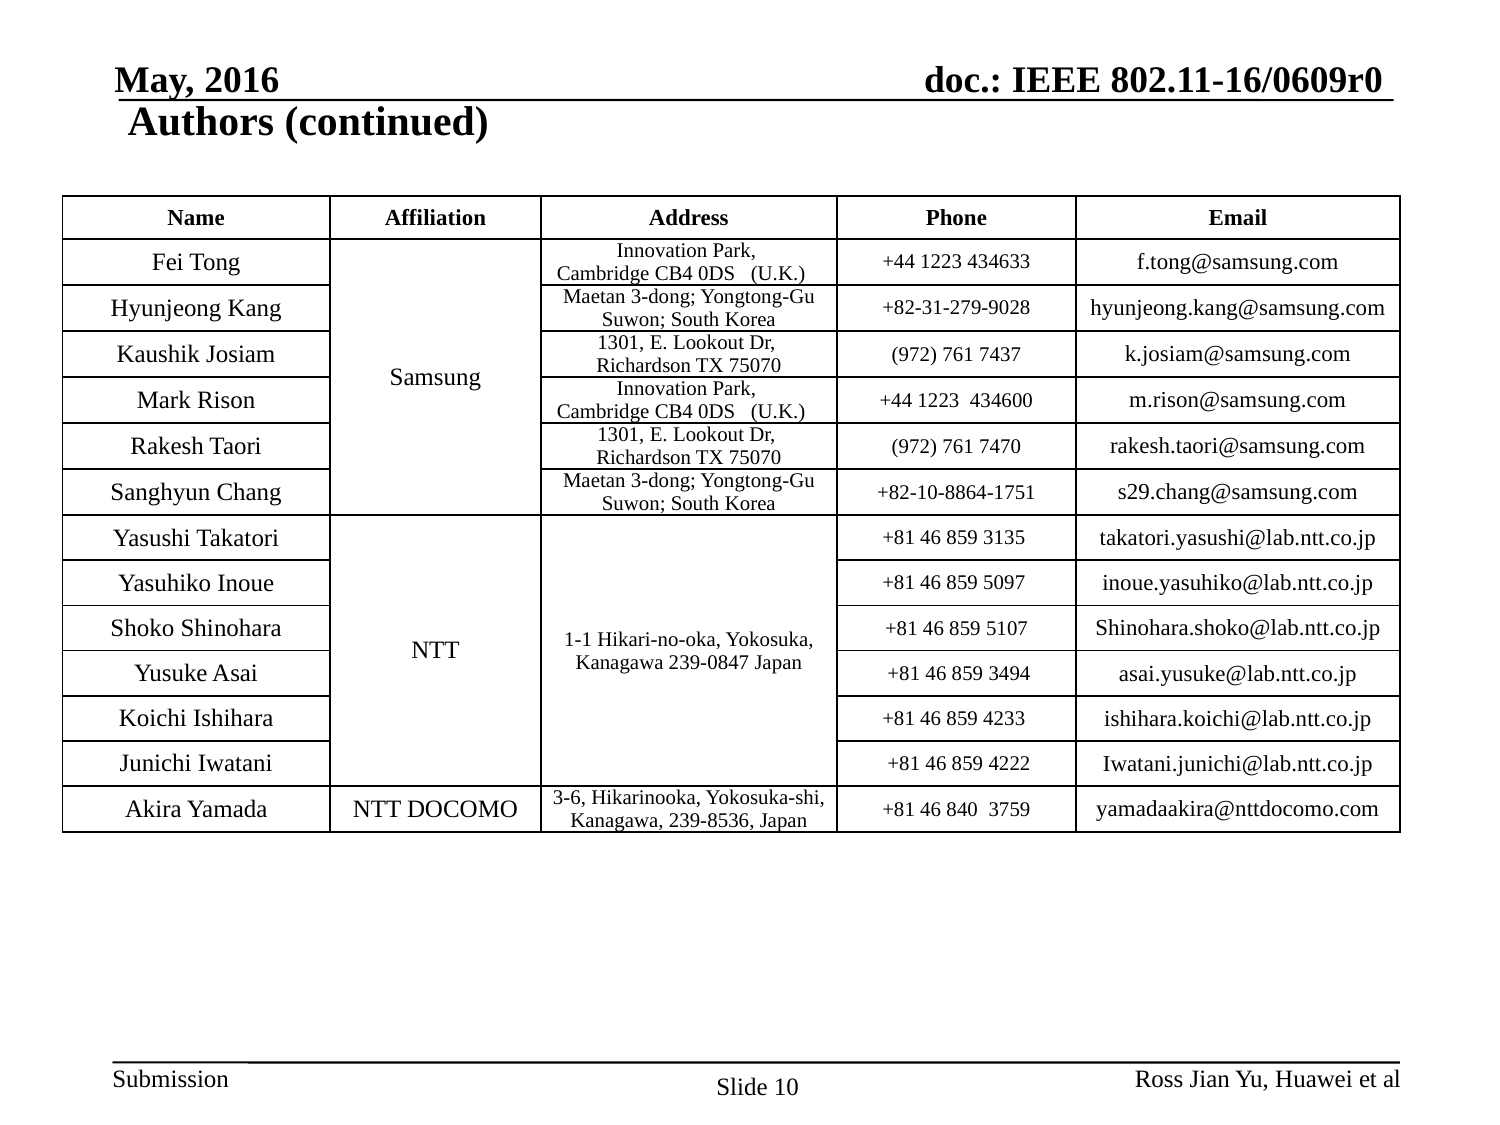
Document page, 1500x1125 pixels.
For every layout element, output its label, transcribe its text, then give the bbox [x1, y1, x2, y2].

table_cell Shoko Shinohara [63, 606, 329, 650]
table_cell +81 46 859 5107 [838, 606, 1075, 650]
title Authors (continued) [112, 99, 1388, 138]
table_cell Fei Tong [63, 240, 329, 284]
table_cell Shinohara.shoko@lab.ntt.co.jp [1077, 606, 1399, 650]
table_cell rakesh.taori@samsung.com [1077, 424, 1399, 468]
table_cell Yasuhiko Inoue [63, 561, 329, 605]
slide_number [114, 54, 281, 99]
table_cell Yasushi Takatori [63, 516, 329, 559]
table_cell hyunjeong.kang@samsung.com [1077, 286, 1399, 330]
table_cell Yusuke Asai [63, 651, 329, 695]
table_cell takatori.yasushi@lab.ntt.co.jp [1077, 516, 1399, 559]
table_cell m.rison@samsung.com [1077, 378, 1399, 422]
table_cell s29.chang@samsung.com [1077, 470, 1399, 514]
table_cell 1301, E. Lookout Dr, Richardson TX 75070 [542, 424, 836, 468]
slide_number Slide 10 [713, 1069, 802, 1101]
table_header Phone [838, 197, 1075, 238]
table_cell ishihara.koichi@lab.ntt.co.jp [1077, 697, 1399, 740]
table_cell Iwatani.junichi@lab.ntt.co.jp [1077, 742, 1399, 785]
table_cell Rakesh Taori [63, 424, 329, 468]
table_cell Kaushik Josiam [63, 332, 329, 376]
table_cell +81 46 859 4233 [838, 697, 1075, 740]
table_cell Maetan 3-dong; Yongtong-Gu Suwon; South Korea [542, 286, 836, 330]
table_cell +81 46 859 5097 [838, 561, 1075, 605]
table_cell 1301, E. Lookout Dr, Richardson TX 75070 [542, 332, 836, 376]
table_header Name [63, 197, 329, 238]
table_cell 1-1 Hikari-no-oka, Yokosuka, Kanagawa 239-0847 Japan [542, 516, 836, 785]
table_cell 3-6, Hikarinooka, Yokosuka-shi, Kanagawa, 239-8536, Japan [542, 787, 836, 831]
table_cell +81 46 840 3759 [838, 787, 1075, 831]
table_cell Samsung [331, 240, 540, 514]
table_cell Mark Rison [63, 378, 329, 422]
table_cell +44 1223 434633 [838, 240, 1075, 284]
table_cell Innovation Park, Cambridge CB4 0DS (U.K.) [542, 378, 836, 422]
table_cell Junichi Iwatani [63, 742, 329, 785]
table_cell +82-10-8864-1751 [838, 470, 1075, 514]
table_cell k.josiam@samsung.com [1077, 332, 1399, 376]
table_cell +81 46 859 3135 [838, 516, 1075, 559]
table_header Address [542, 197, 836, 238]
table_cell +81 46 859 4222 [838, 742, 1075, 785]
table_cell inoue.yasuhiko@lab.ntt.co.jp [1077, 561, 1399, 605]
table_cell (972) 761 7437 [838, 332, 1075, 376]
table_cell (972) 761 7470 [838, 424, 1075, 468]
table_cell f.tong@samsung.com [1077, 240, 1399, 284]
table_header Email [1077, 197, 1399, 238]
table_cell NTT [331, 516, 540, 785]
table_cell yamadaakira@nttdocomo.com [1077, 787, 1399, 831]
table_cell Sanghyun Chang [63, 470, 329, 514]
table_cell NTT DOCOMO [331, 787, 540, 831]
table_cell Hyunjeong Kang [63, 286, 329, 330]
table_cell Akira Yamada [63, 787, 329, 831]
table_cell asai.yusuke@lab.ntt.co.jp [1077, 651, 1399, 695]
table_cell Koichi Ishihara [63, 697, 329, 740]
footer Ross Jian Yu, Huawei et al [1131, 1061, 1402, 1125]
table_cell +81 46 859 3494 [838, 651, 1075, 695]
table_header Affiliation [331, 197, 540, 238]
table_cell Innovation Park, Cambridge CB4 0DS (U.K.) [542, 240, 836, 284]
table_cell +44 1223 434600 [838, 378, 1075, 422]
table_cell +82-31-279-9028 [838, 286, 1075, 330]
table_cell Maetan 3-dong; Yongtong-Gu Suwon; South Korea [542, 470, 836, 514]
